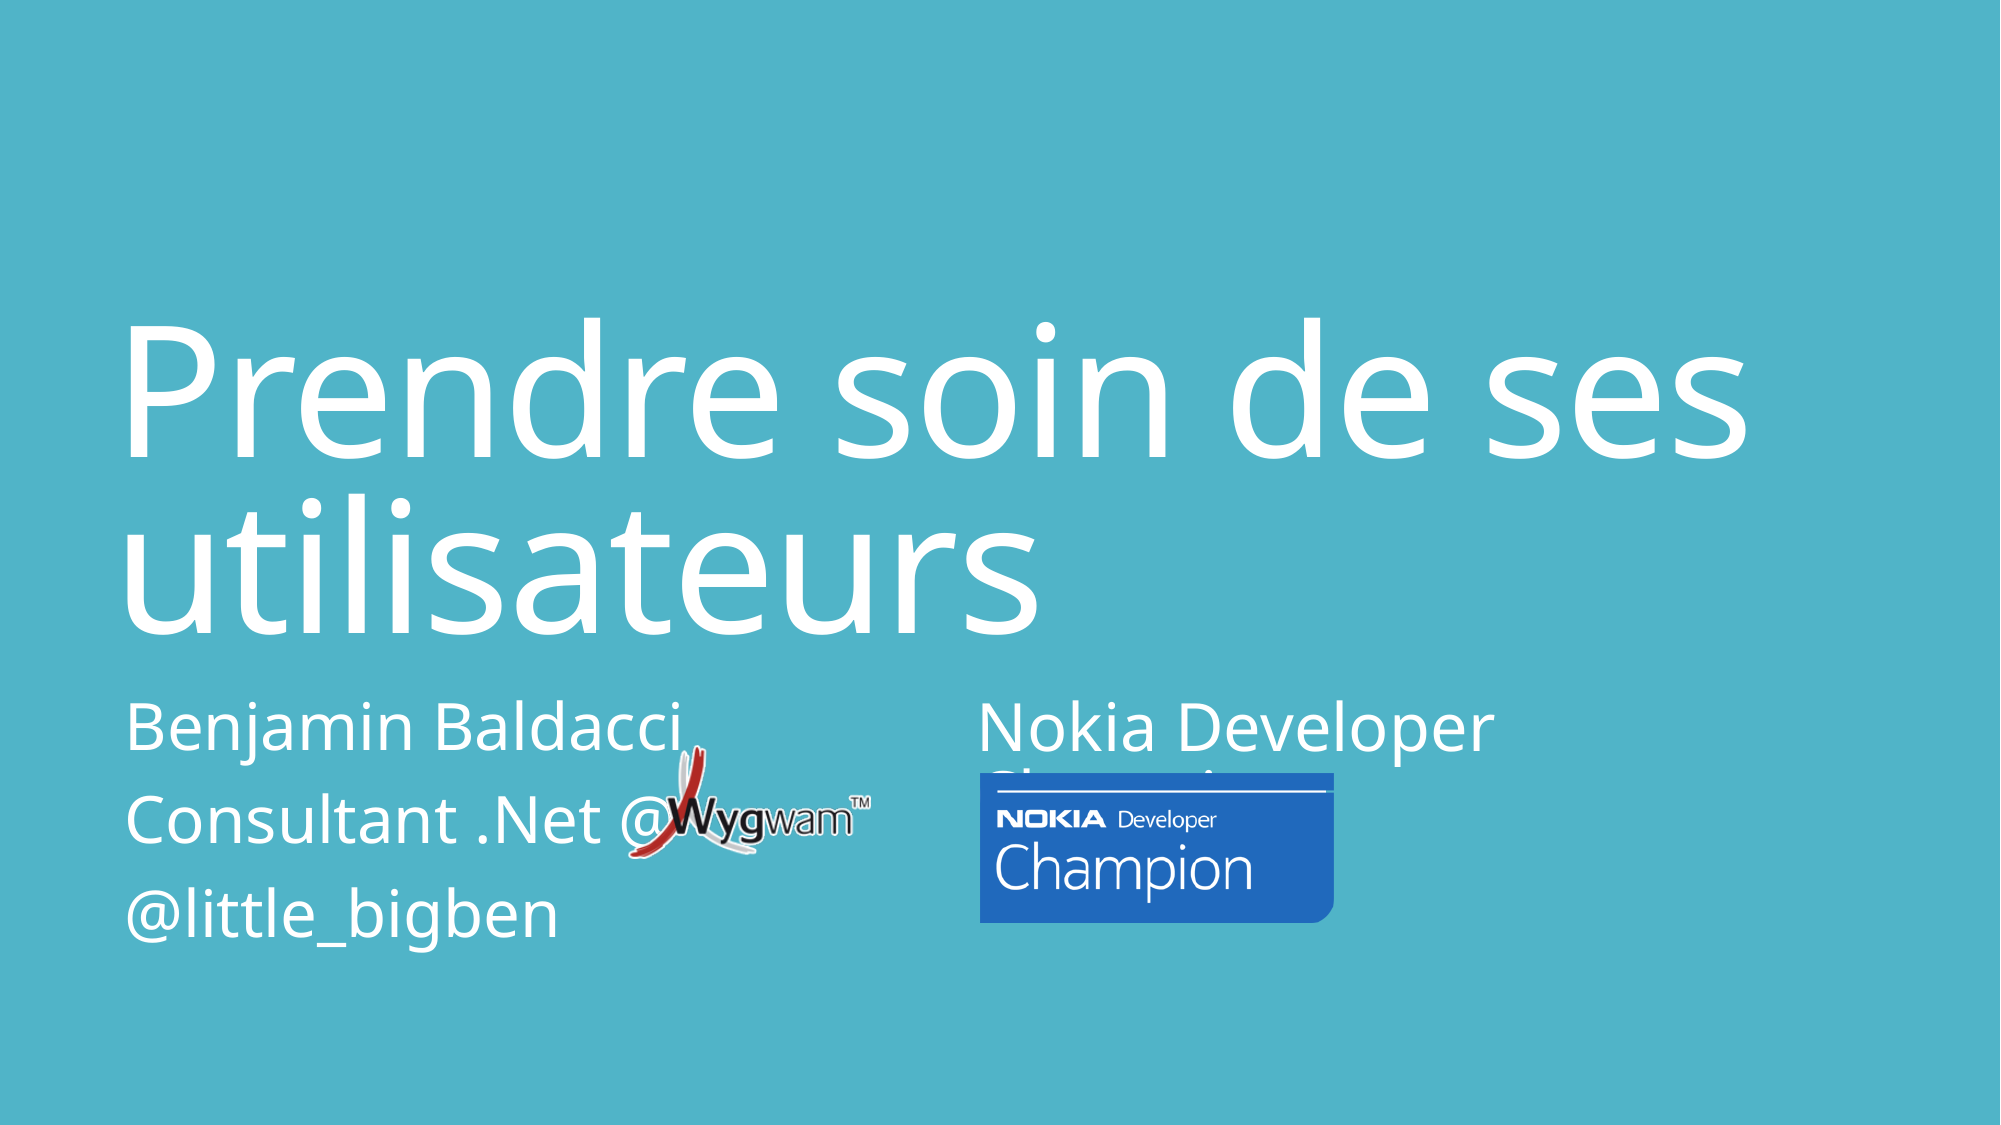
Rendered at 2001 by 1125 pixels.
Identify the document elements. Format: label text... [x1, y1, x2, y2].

title Prendre soin de ses utilisateurs [98, 126, 1868, 677]
picture [980, 772, 1334, 924]
text_box Nokia Developer Champion [961, 690, 1830, 961]
subtitle Benjamin Baldacci Consultant .Net @ @little_bigben [109, 690, 900, 961]
picture [627, 744, 871, 859]
